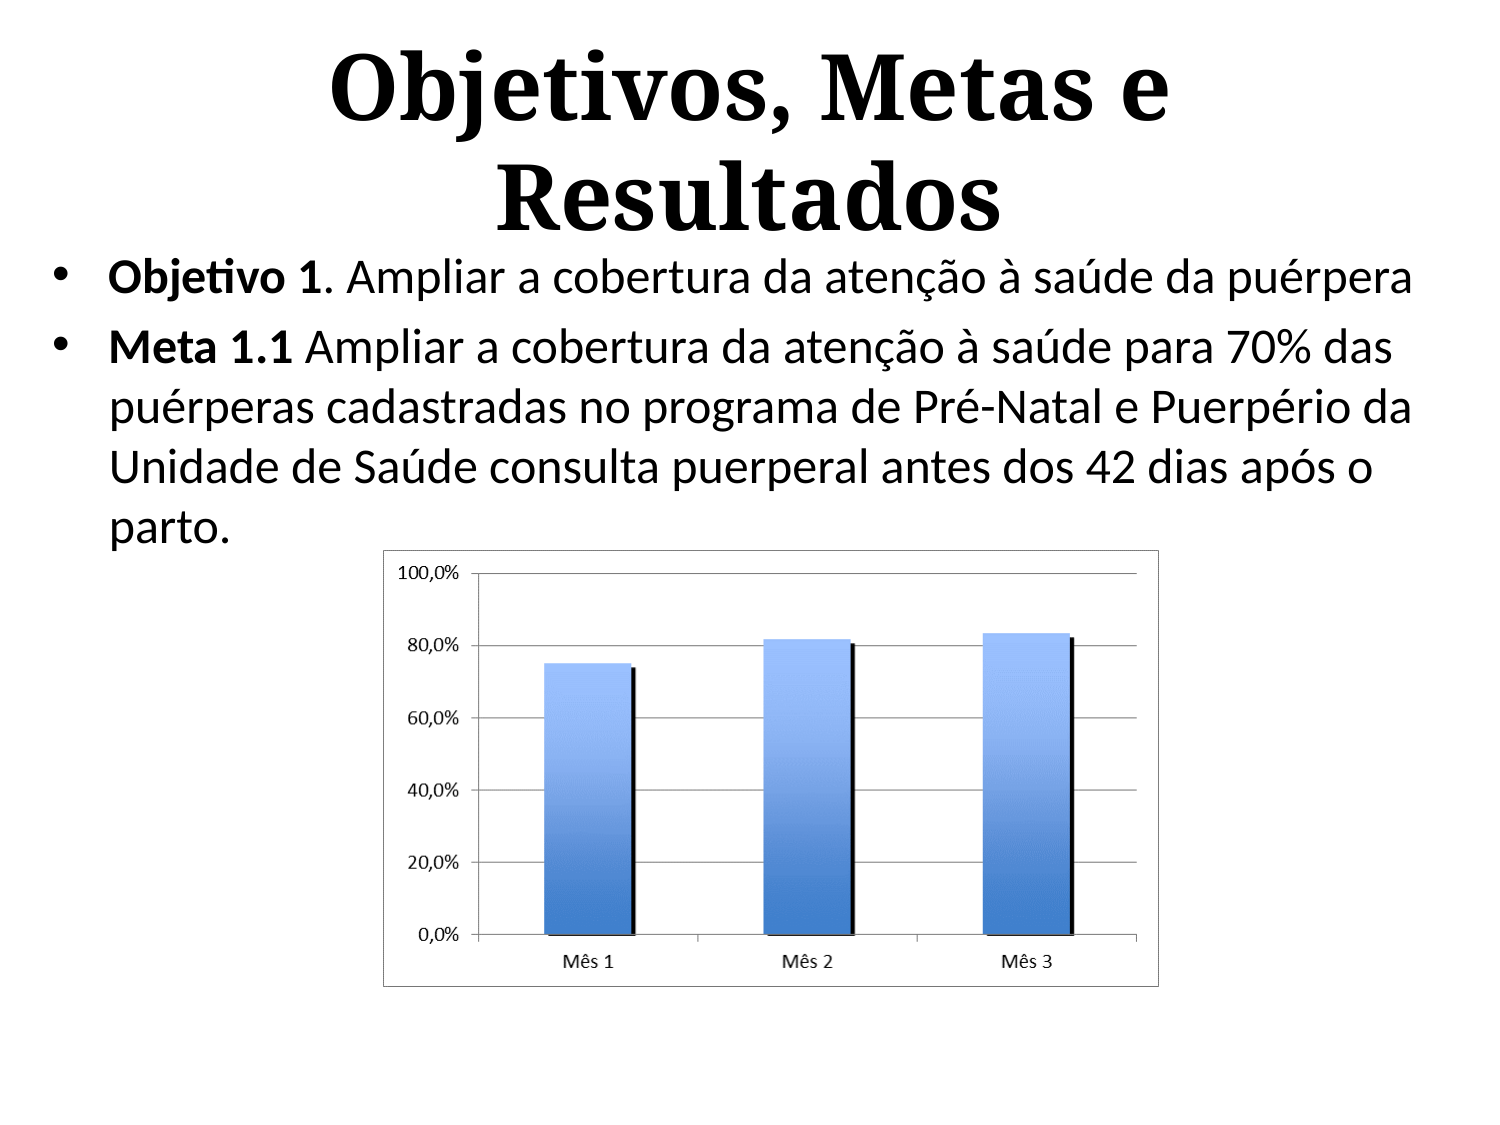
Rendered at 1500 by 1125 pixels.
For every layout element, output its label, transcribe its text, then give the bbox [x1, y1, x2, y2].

list Objetivo 1. Ampliar a cobertura da atenção à saúde da puérpera Meta 1.1 Ampliar a cobertura da atenção à saúde para 70% das puérperas cadastradas no programa de Pré-Natal e Puerpério da Unidade de Saúde consulta puerperal antes dos 42 dias após o parto. [37, 235, 1463, 1032]
title Objetivos, Metas e Resultados [75, 45, 1425, 233]
picture [383, 550, 1159, 987]
